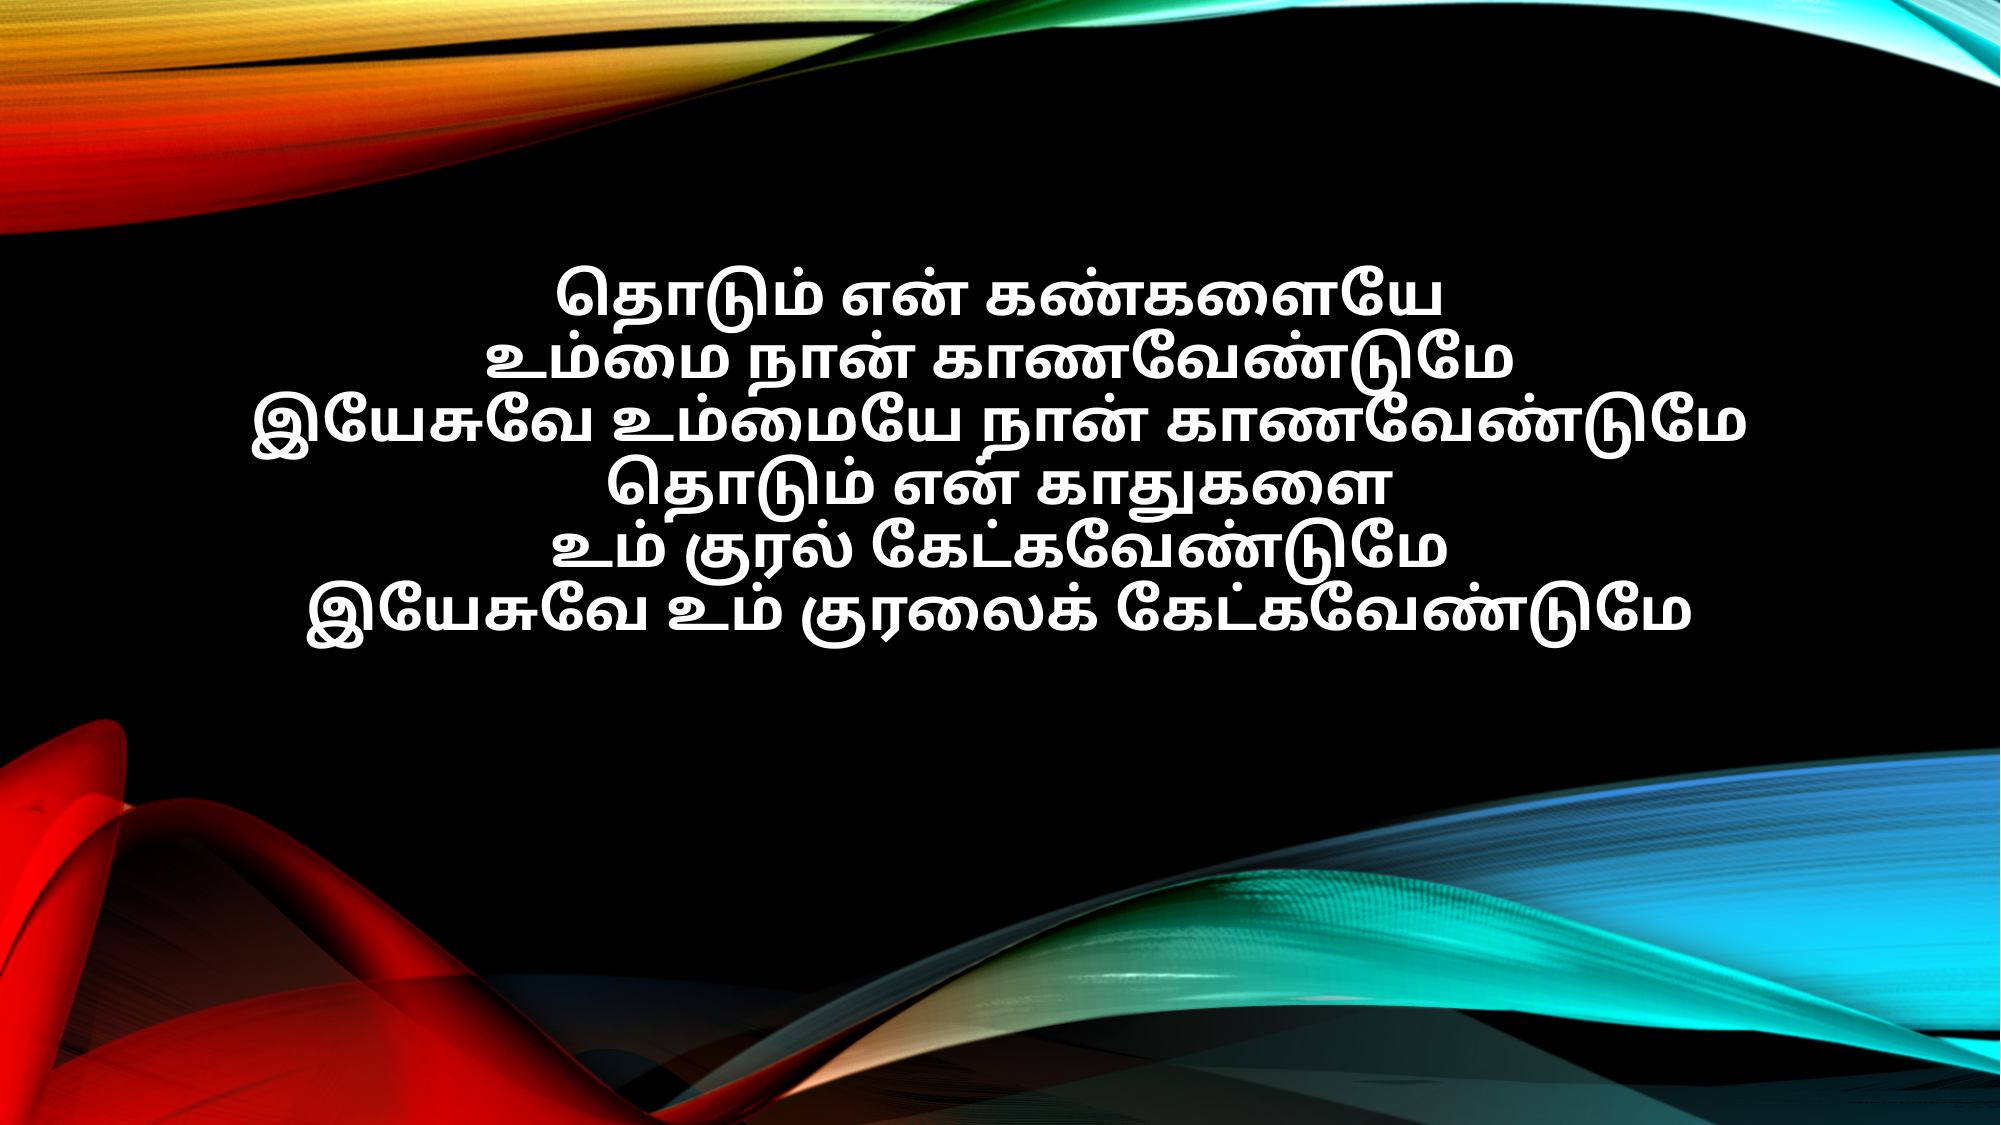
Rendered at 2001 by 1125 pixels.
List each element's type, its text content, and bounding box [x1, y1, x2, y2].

subtitle தொடும் என் கண்களையே உம்மை நான் காணவேண்டுமே இயேசுவே உம்மையே நான் காணவேண்டுமே தொடும் என் காதுகளை உம் குரல் கேட்கவேண்டுமே இயேசுவே உம் குரலைக் கேட்கவேண்டுமே [0, 0, 2000, 1125]
